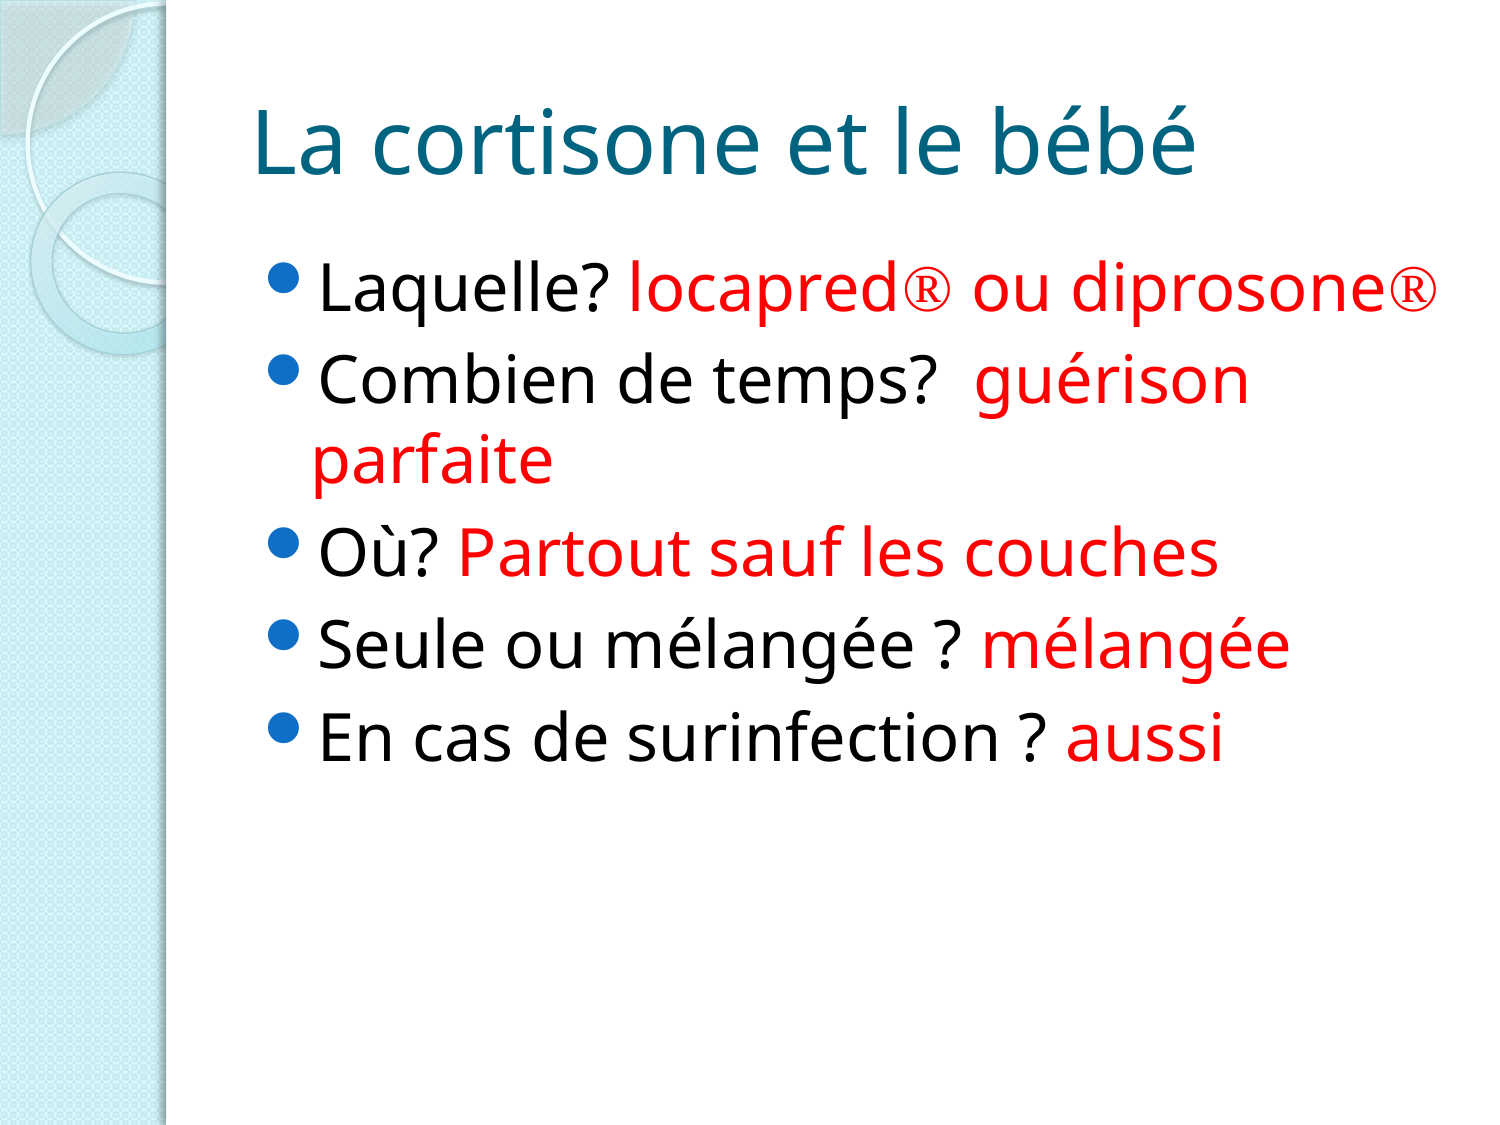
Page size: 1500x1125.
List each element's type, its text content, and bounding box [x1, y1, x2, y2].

title La cortisone et le bébé [235, 45, 1466, 233]
list Laquelle? locapred ou diprosone Combien de temps? guérison parfaite Où? Partout sauf les couches Seule ou mélangée ? mélangée En cas de surinfection ? aussi [235, 237, 1466, 1025]
